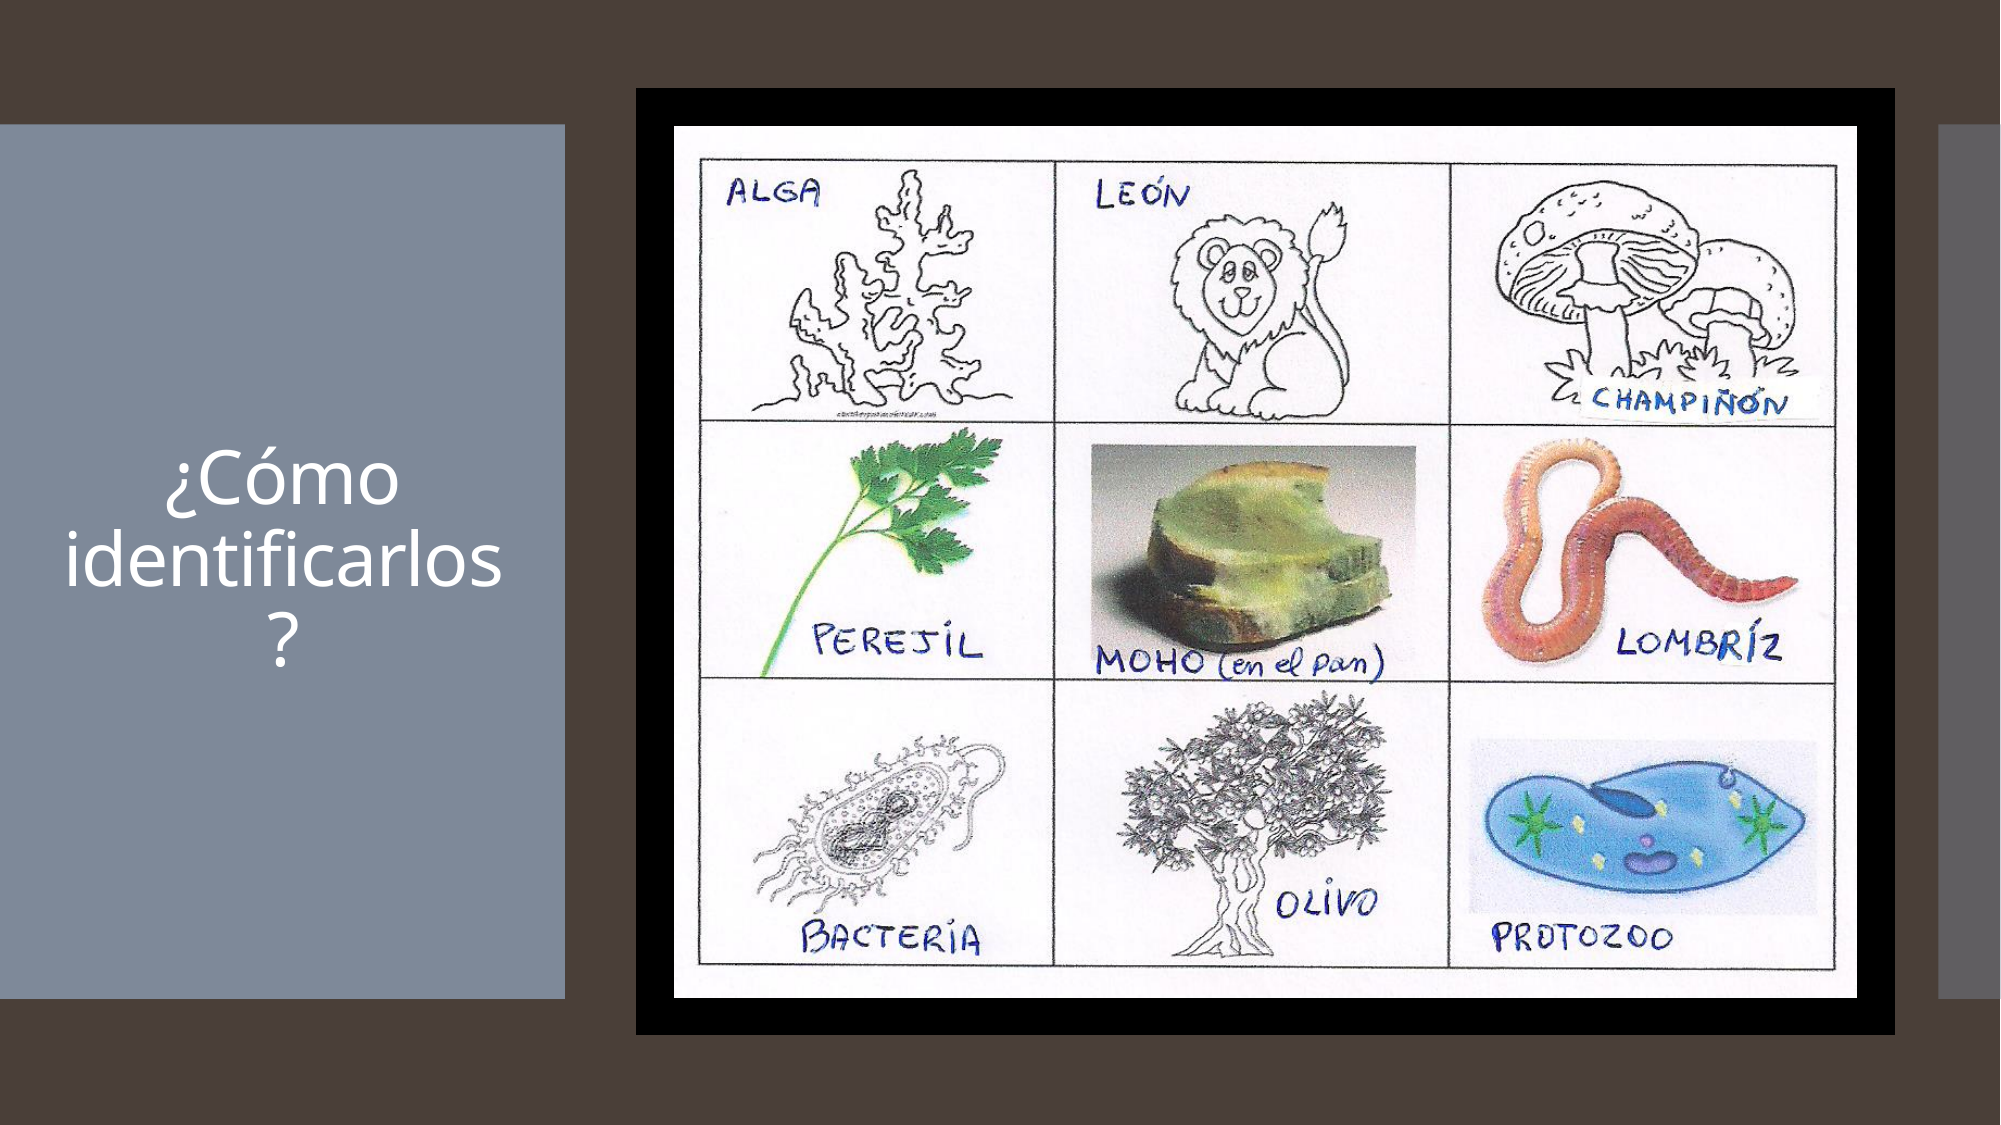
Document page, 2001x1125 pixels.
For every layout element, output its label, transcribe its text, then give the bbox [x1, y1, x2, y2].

picture [673, 125, 1858, 998]
title ¿Cómo identificarlos? [41, 184, 525, 940]
